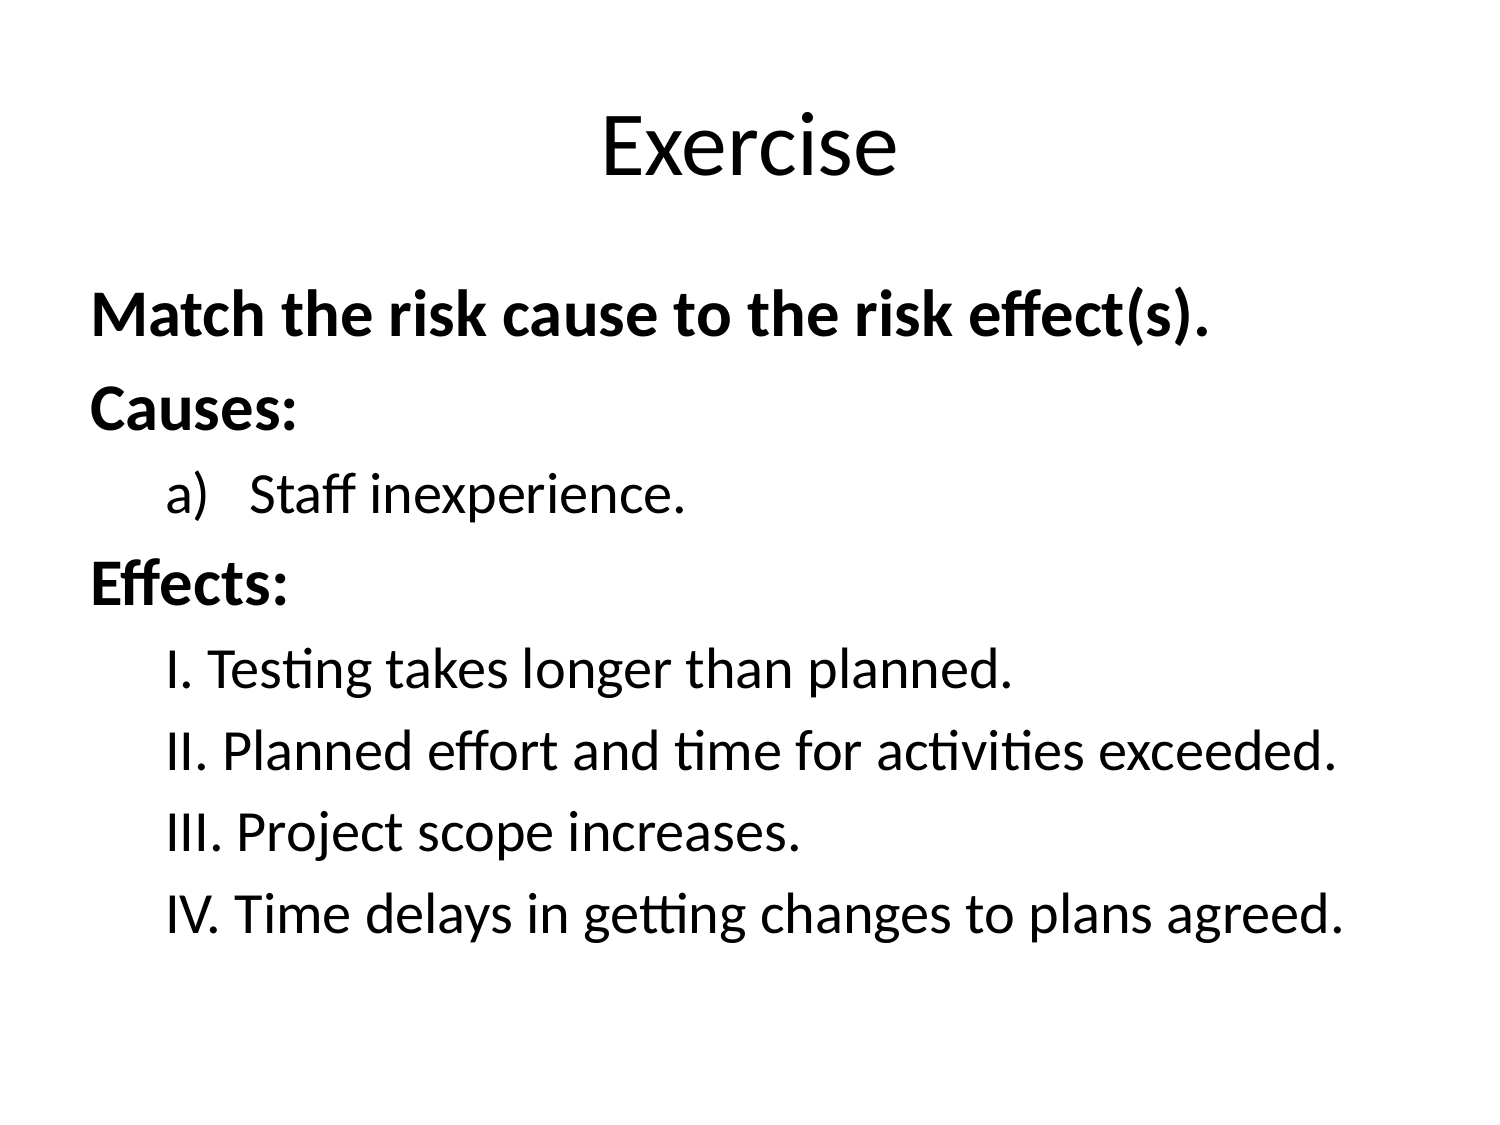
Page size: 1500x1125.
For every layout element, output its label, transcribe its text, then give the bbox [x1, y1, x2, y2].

list Match the risk cause to the risk effect(s). Causes: Staff inexperience. Effects: I. Testing takes longer than planned. II. Planned effort and time for activities exceeded. III. Project scope increases. IV. Time delays in getting changes to plans agreed. [75, 262, 1425, 1005]
title Exercise [75, 45, 1425, 233]
